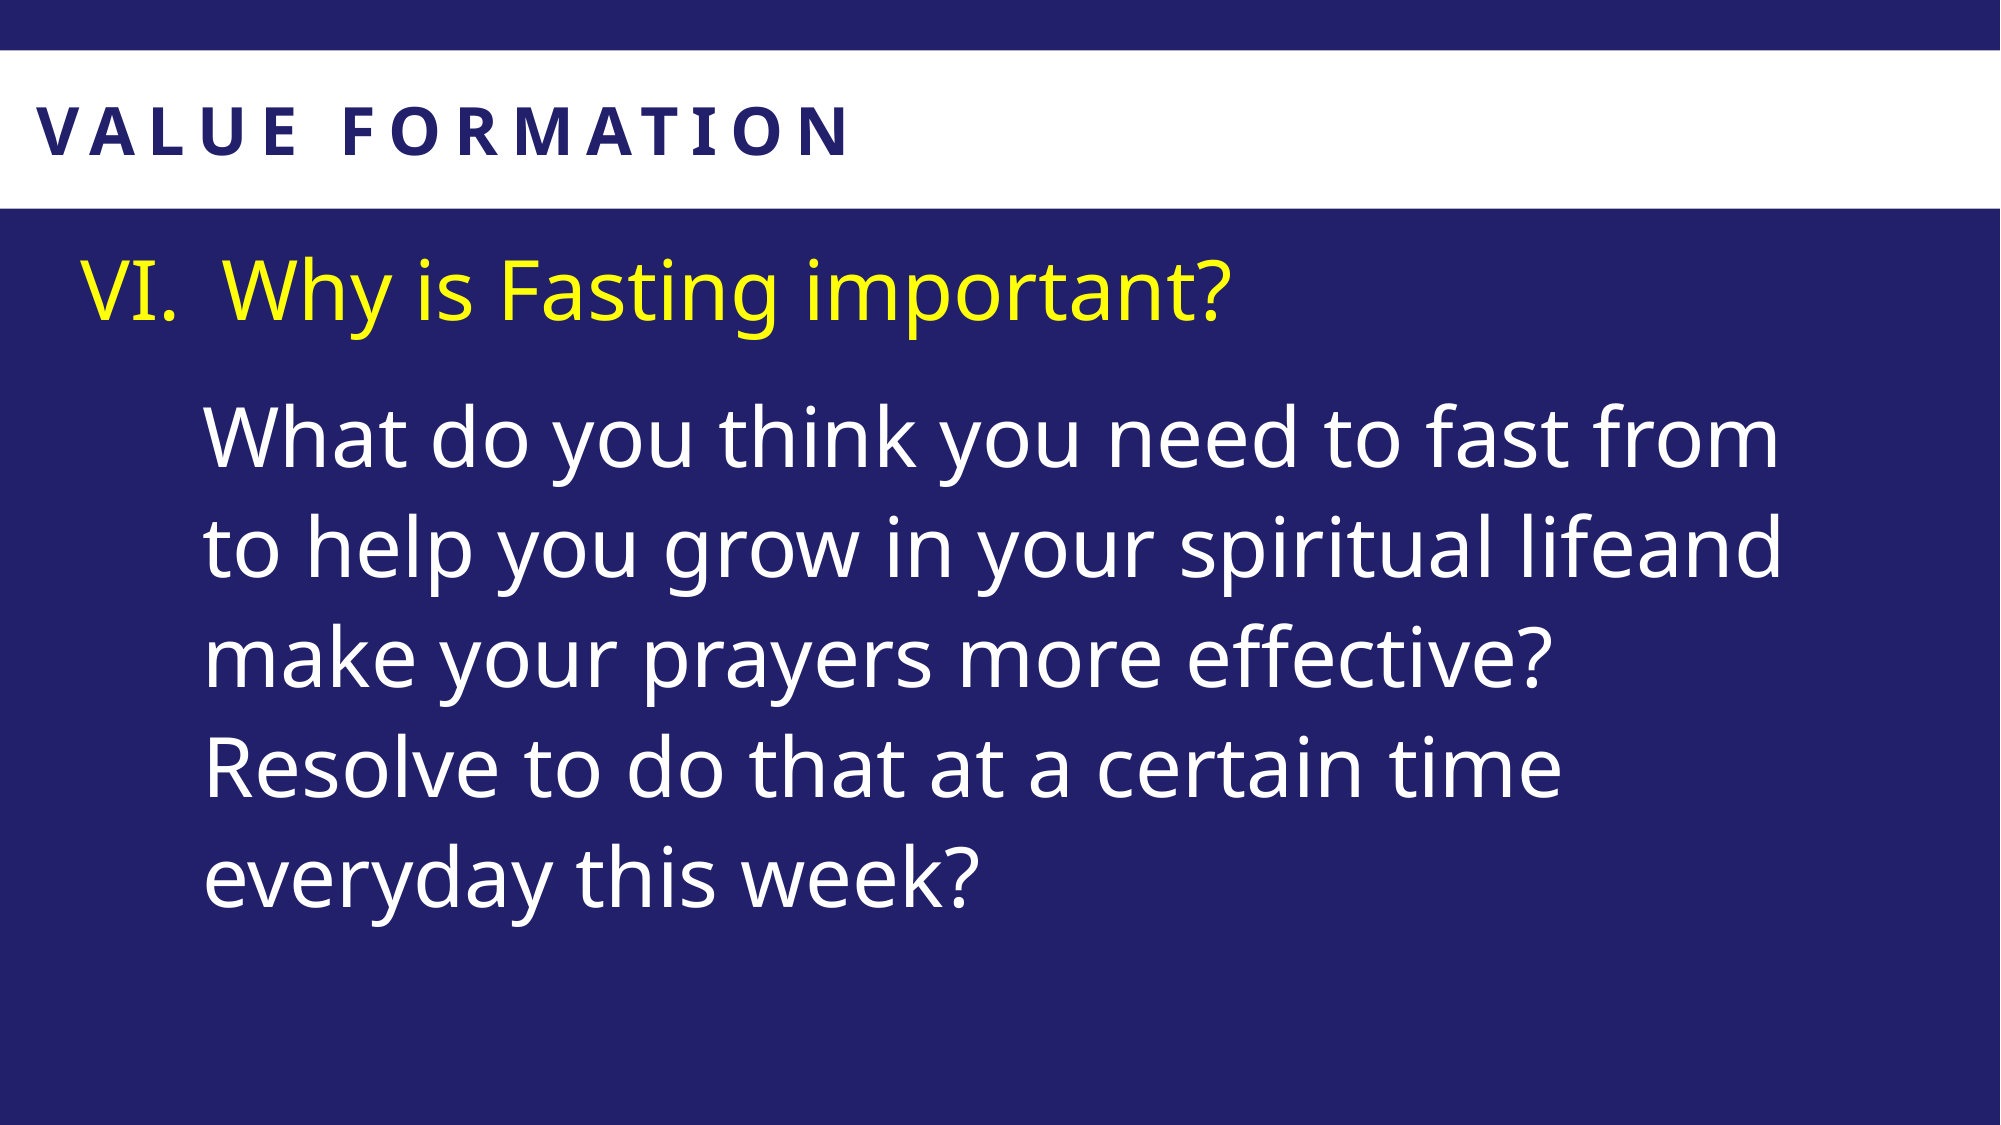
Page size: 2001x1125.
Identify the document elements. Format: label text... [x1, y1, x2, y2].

text_box VALUE FORMATION [21, 81, 866, 177]
text_box Why is Fasting important? [65, 229, 1925, 345]
picture [0, 0, 2000, 48]
text_box [0, 48, 2000, 211]
text_box What do you think you need to fast from to help you grow in your spiritual lifeand make your prayers more effective? Resolve to do that at a certain time everyday this week? [187, 366, 1875, 716]
picture [0, 211, 2000, 1125]
